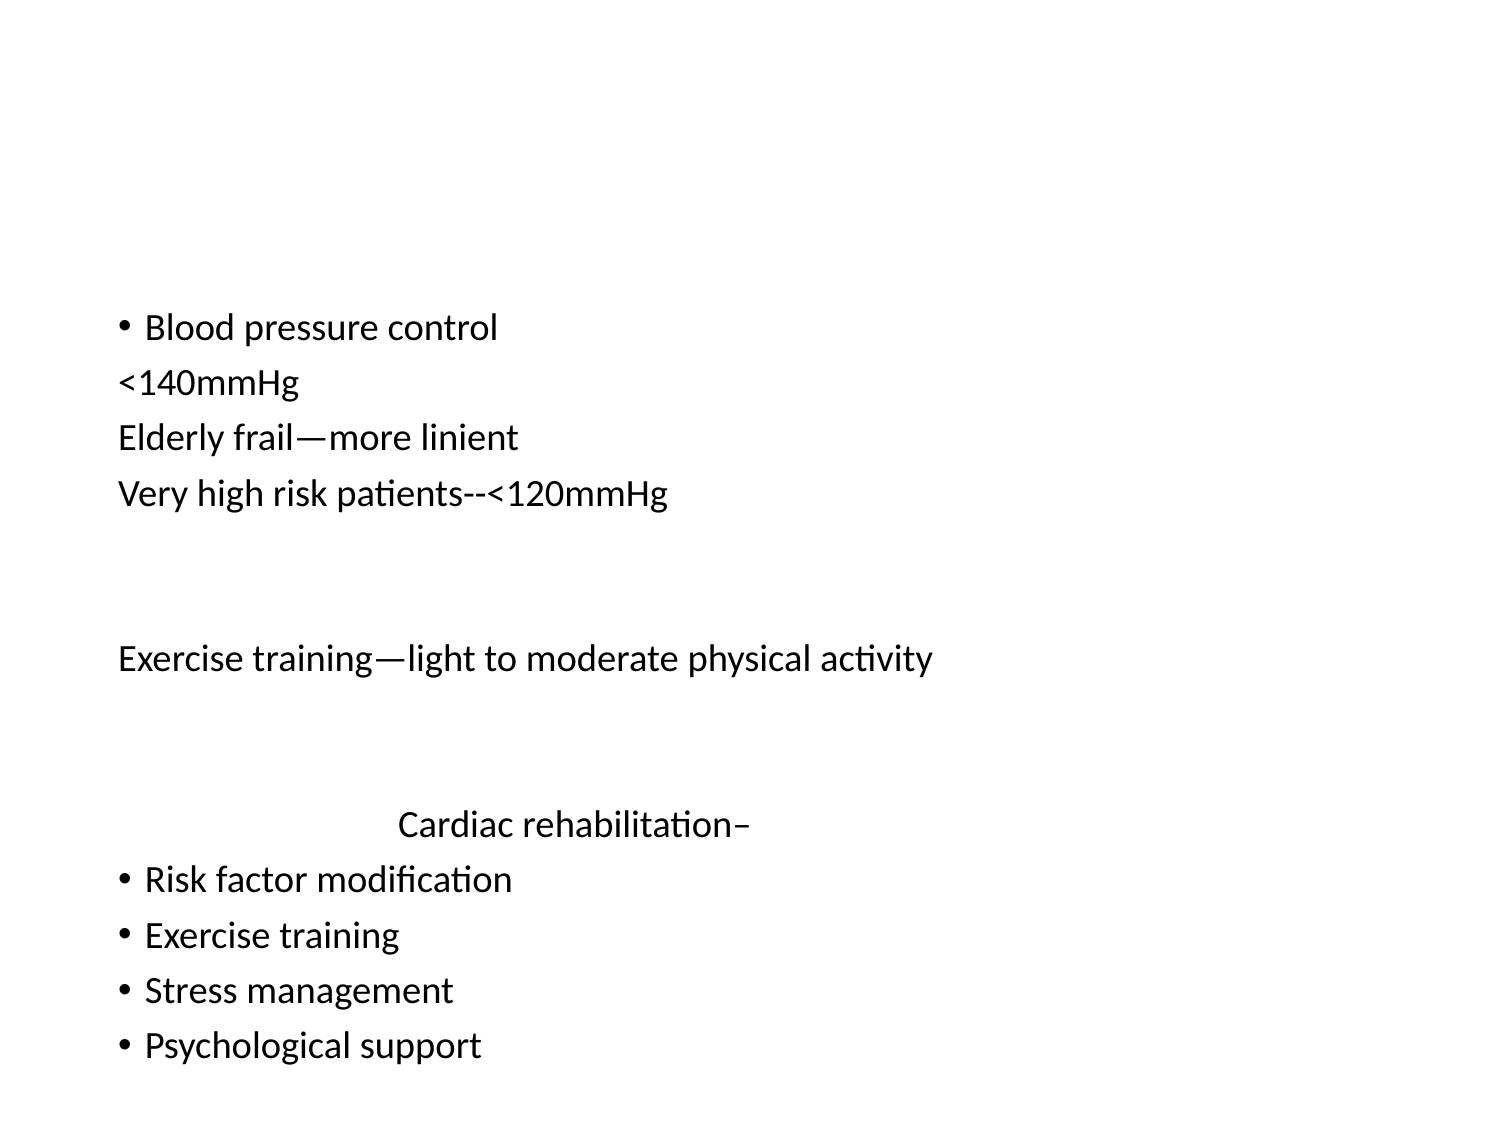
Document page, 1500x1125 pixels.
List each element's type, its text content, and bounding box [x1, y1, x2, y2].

list Blood pressure control <140mmHg Elderly frail—more linient Very high risk patients--<120mmHg Exercise training—light to moderate physical activity Cardiac rehabilitation– Risk factor modification Exercise training Stress management Psychological support [103, 299, 1397, 1075]
